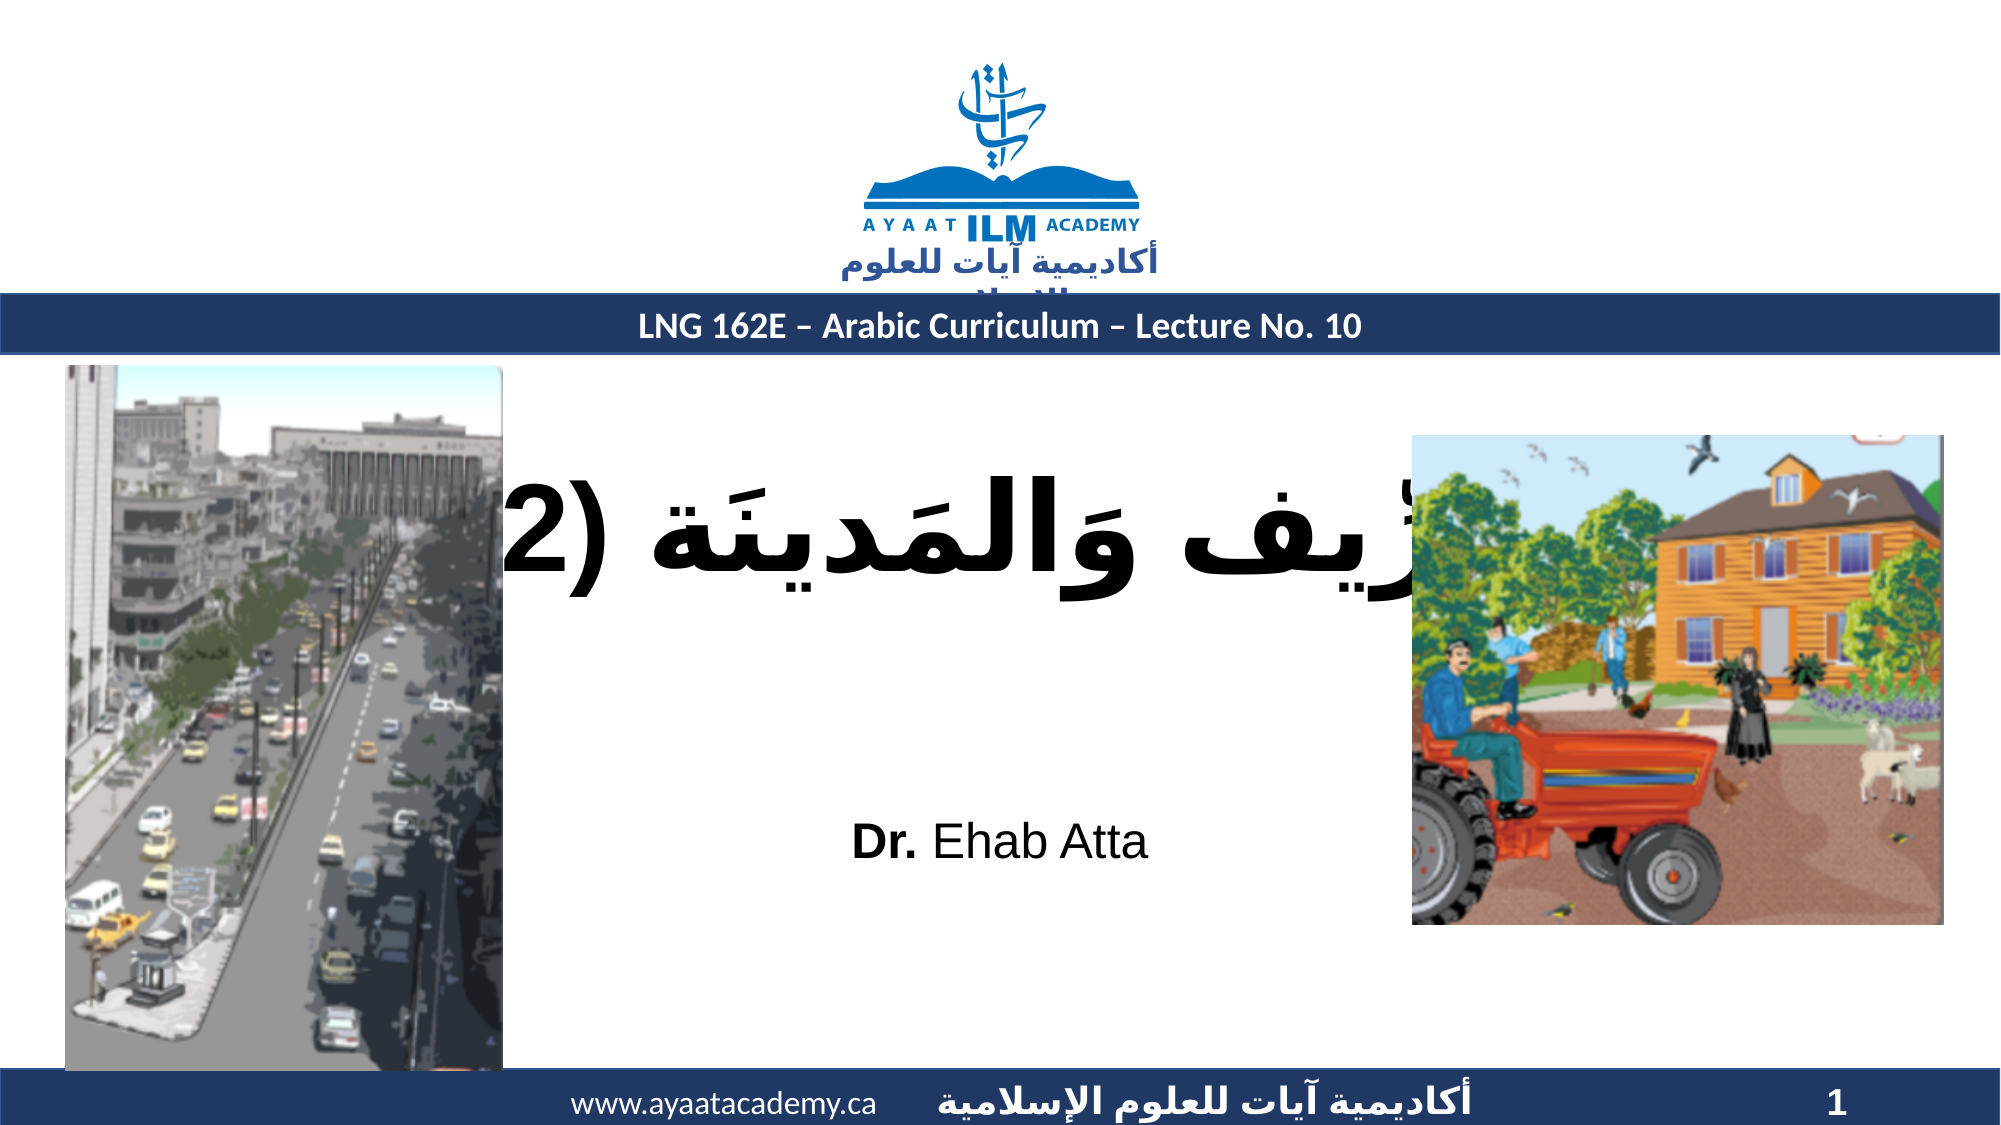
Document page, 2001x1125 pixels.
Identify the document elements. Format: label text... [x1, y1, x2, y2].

slide_number 1 [1412, 1070, 1863, 1125]
picture [65, 365, 503, 1071]
subtitle Dr. Ehab Atta [503, 771, 1750, 1043]
picture [850, 39, 1150, 259]
title الرِّيف وَالمَدينَة (2) [249, 364, 1750, 757]
picture [1412, 435, 1944, 926]
